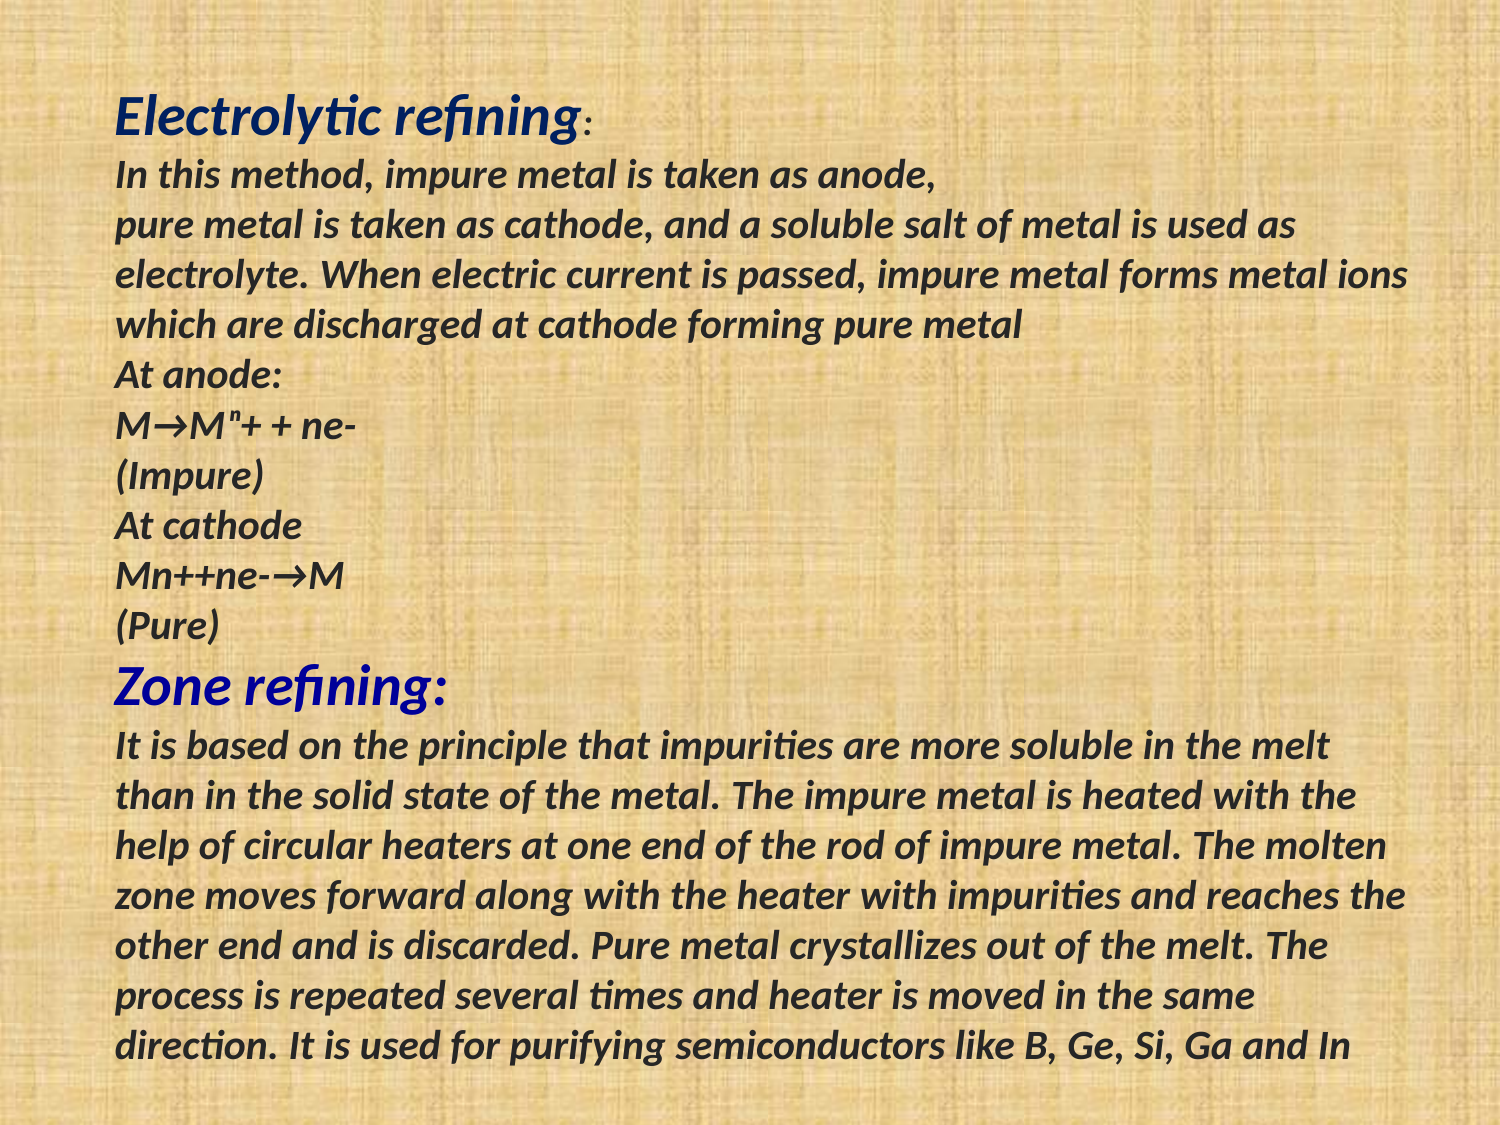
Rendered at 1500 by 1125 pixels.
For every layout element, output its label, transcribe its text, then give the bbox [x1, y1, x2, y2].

text_box Electrolytic refining: In this method, impure metal is taken as anode, pure metal is taken as cathode, and a soluble salt of metal is used as electrolyte. When electric current is passed, impure metal forms metal ions which are discharged at cathode forming pure metal At anode: M→Mⁿ+ + ne- (Impure) At cathode Mn++ne-→M (Pure) Zone refining: It is based on the principle that impurities are more soluble in the melt than in the solid state of the metal. The impure metal is heated with the help of circular heaters at one end of the rod of impure metal. The molten zone moves forward along with the heater with impurities and reaches the other end and is discarded. Pure metal crystallizes out of the melt. The process is repeated several times and heater is moved in the same direction. It is used for purifying semiconductors like B, Ge, Si, Ga and In [99, 24, 1425, 1125]
picture [0, 0, 1500, 1125]
